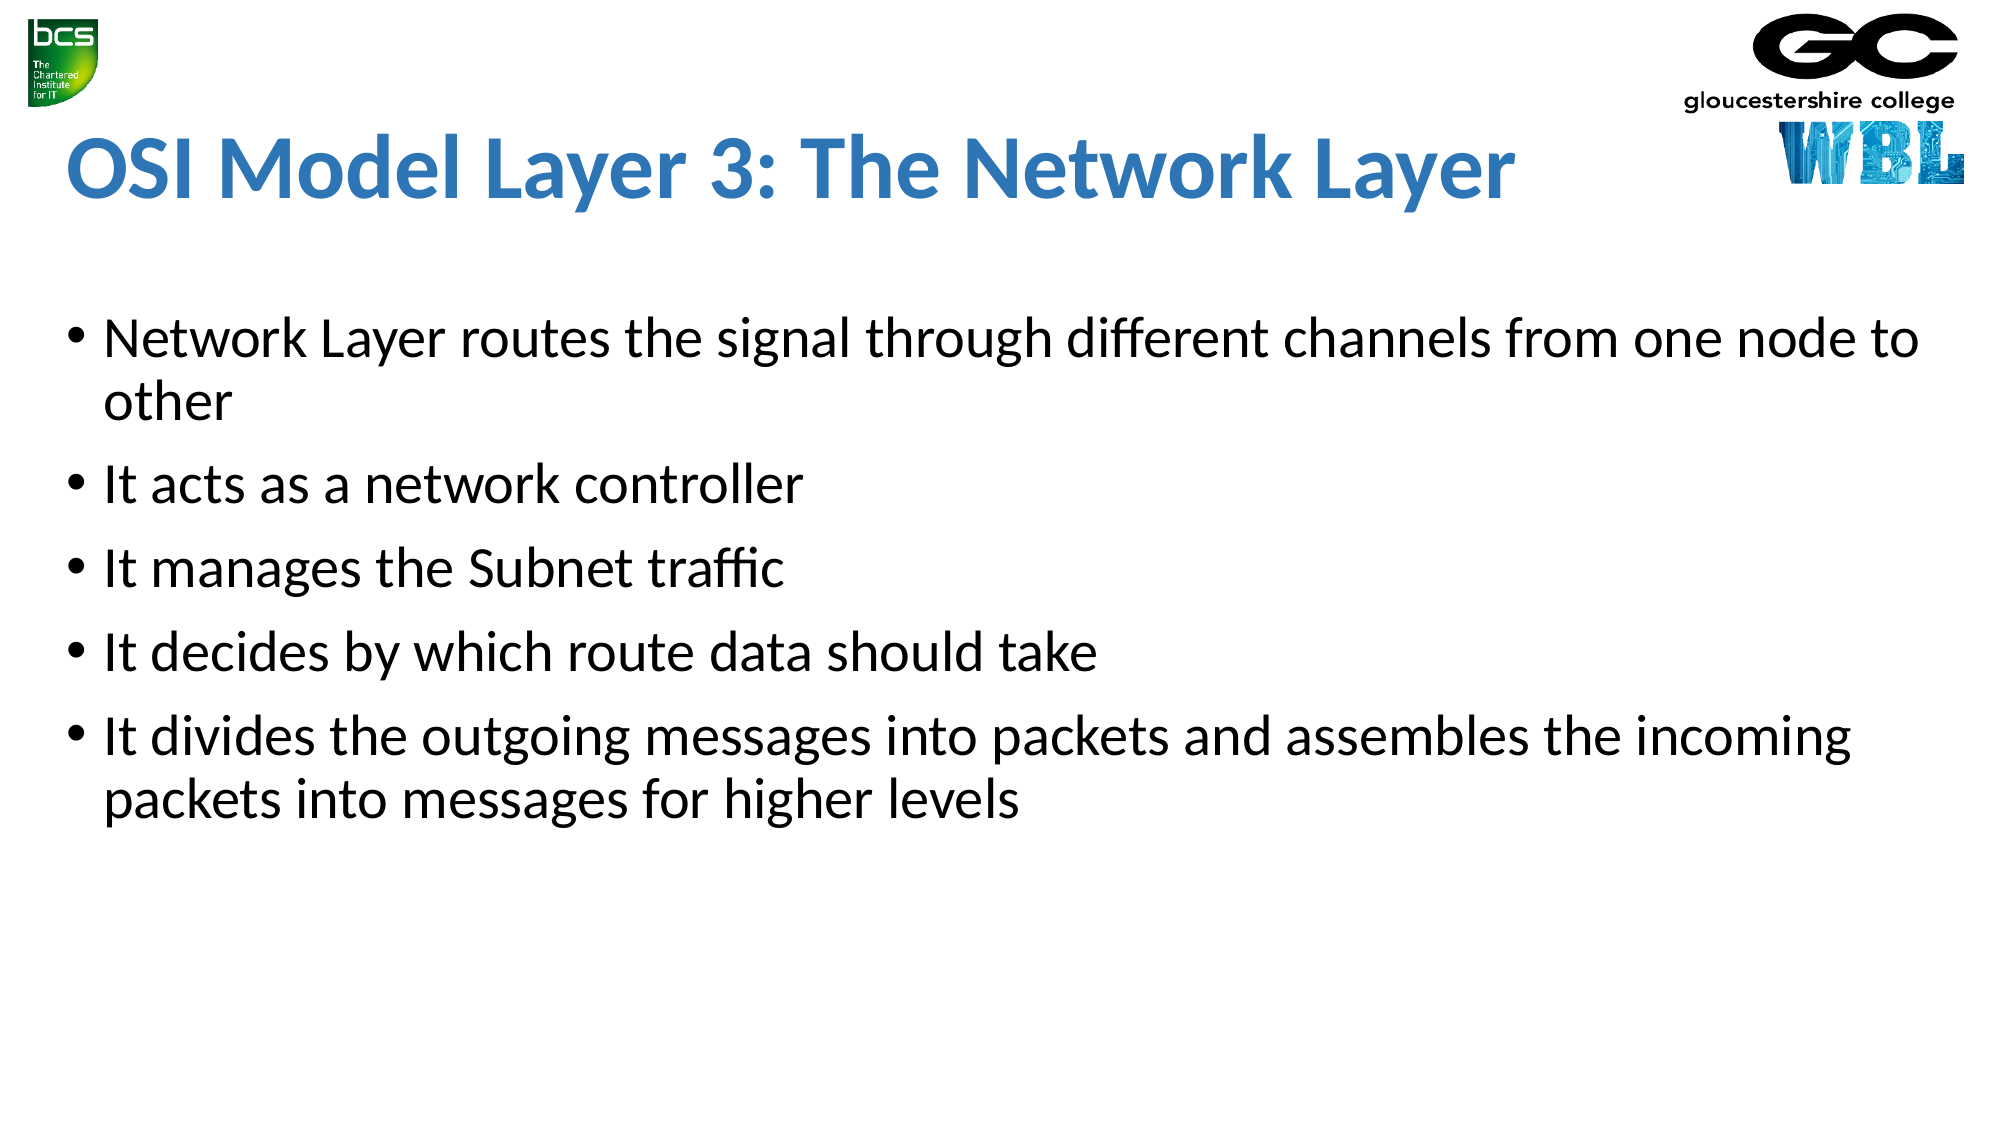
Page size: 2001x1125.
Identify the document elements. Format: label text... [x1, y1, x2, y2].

text_box OSI Model Layer 3: The Network Layer [51, 59, 1953, 278]
picture [1674, 5, 1964, 155]
text_box Network Layer routes the signal through different channels from one node to other It acts as a network controller It manages the Subnet traffic It decides by which route data should take It divides the outgoing messages into packets and assembles the incoming packets into messages for higher levels [51, 299, 1953, 1109]
picture [28, 19, 98, 107]
picture [1953, 163, 1959, 172]
